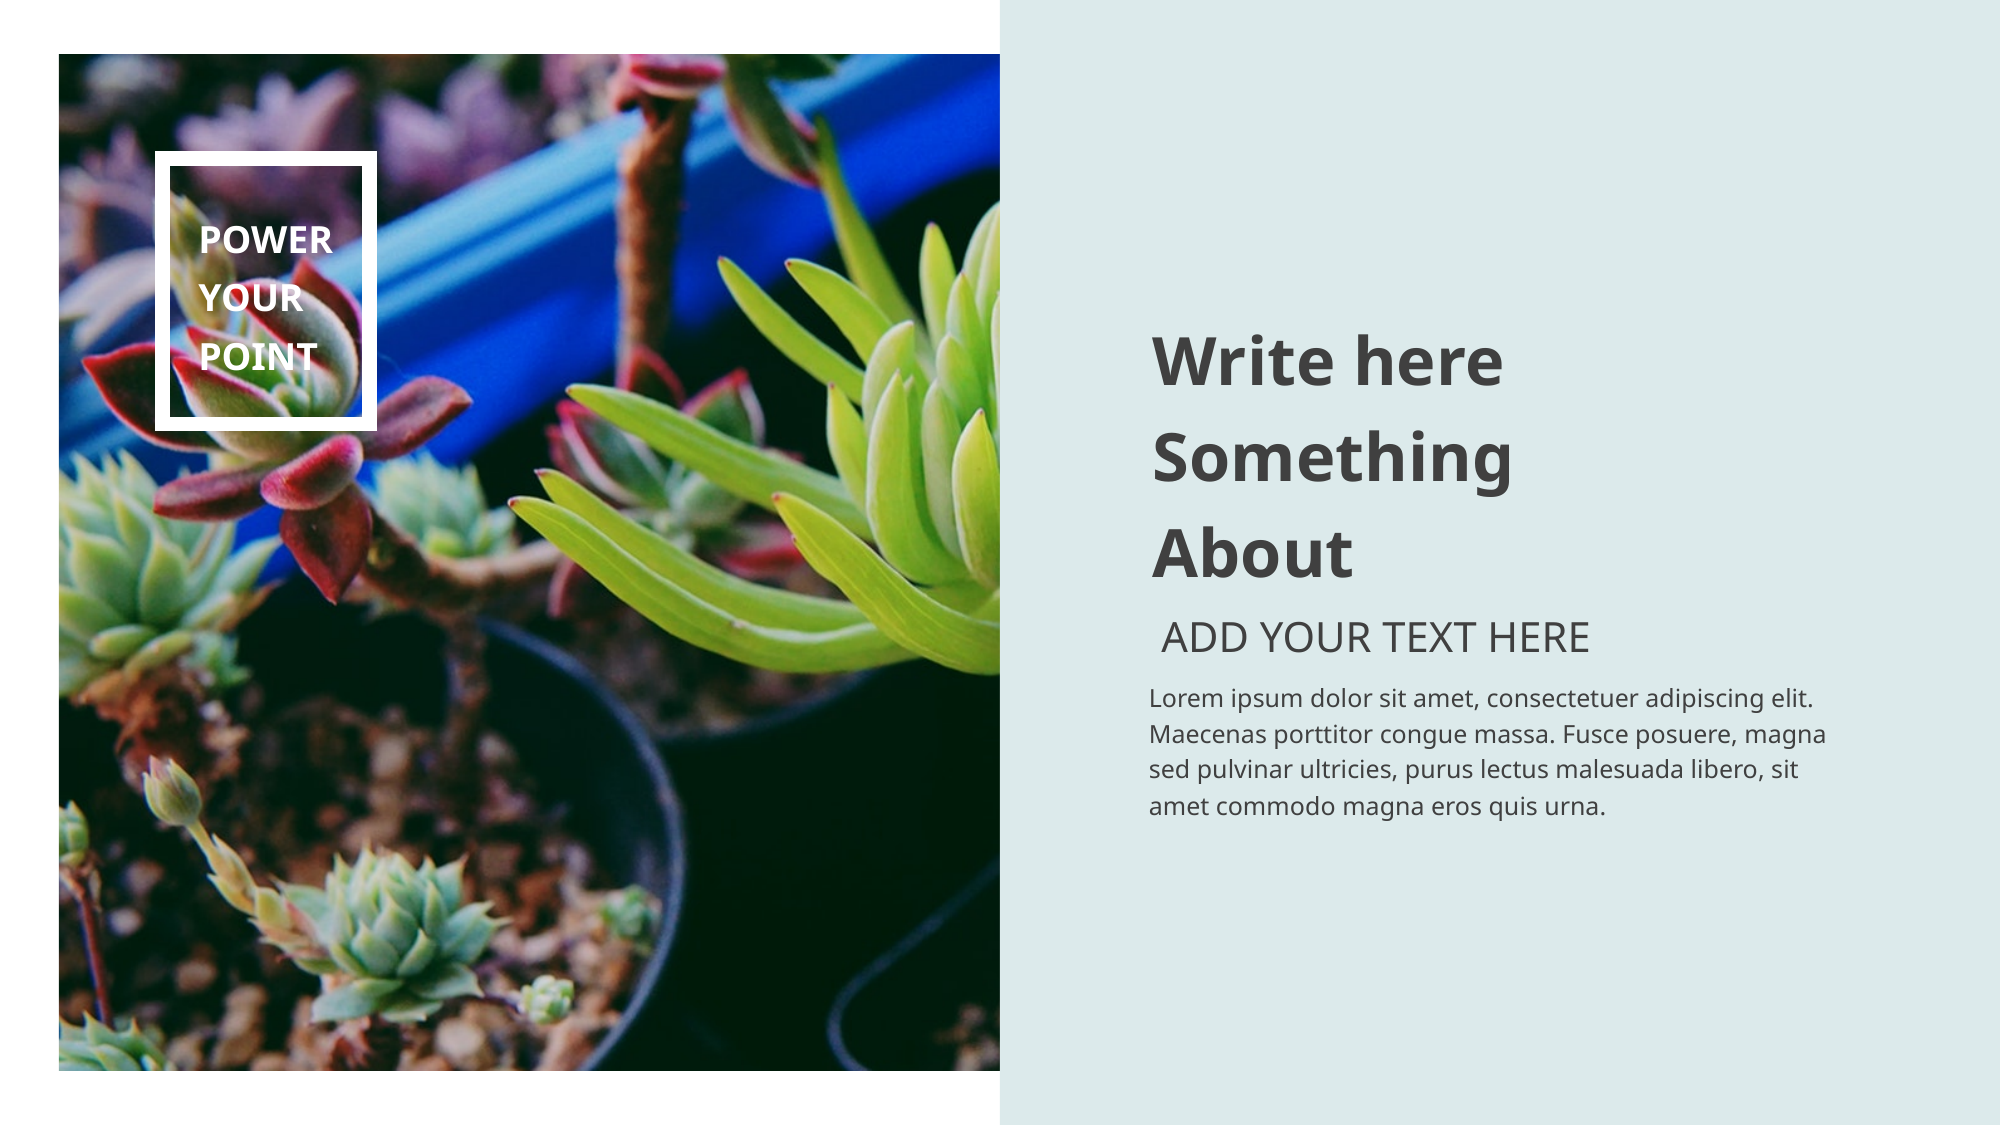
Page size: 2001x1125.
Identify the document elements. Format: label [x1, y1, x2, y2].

text_box [1134, 295, 1866, 830]
picture [58, 54, 1941, 1071]
text_box [999, 0, 2000, 1125]
